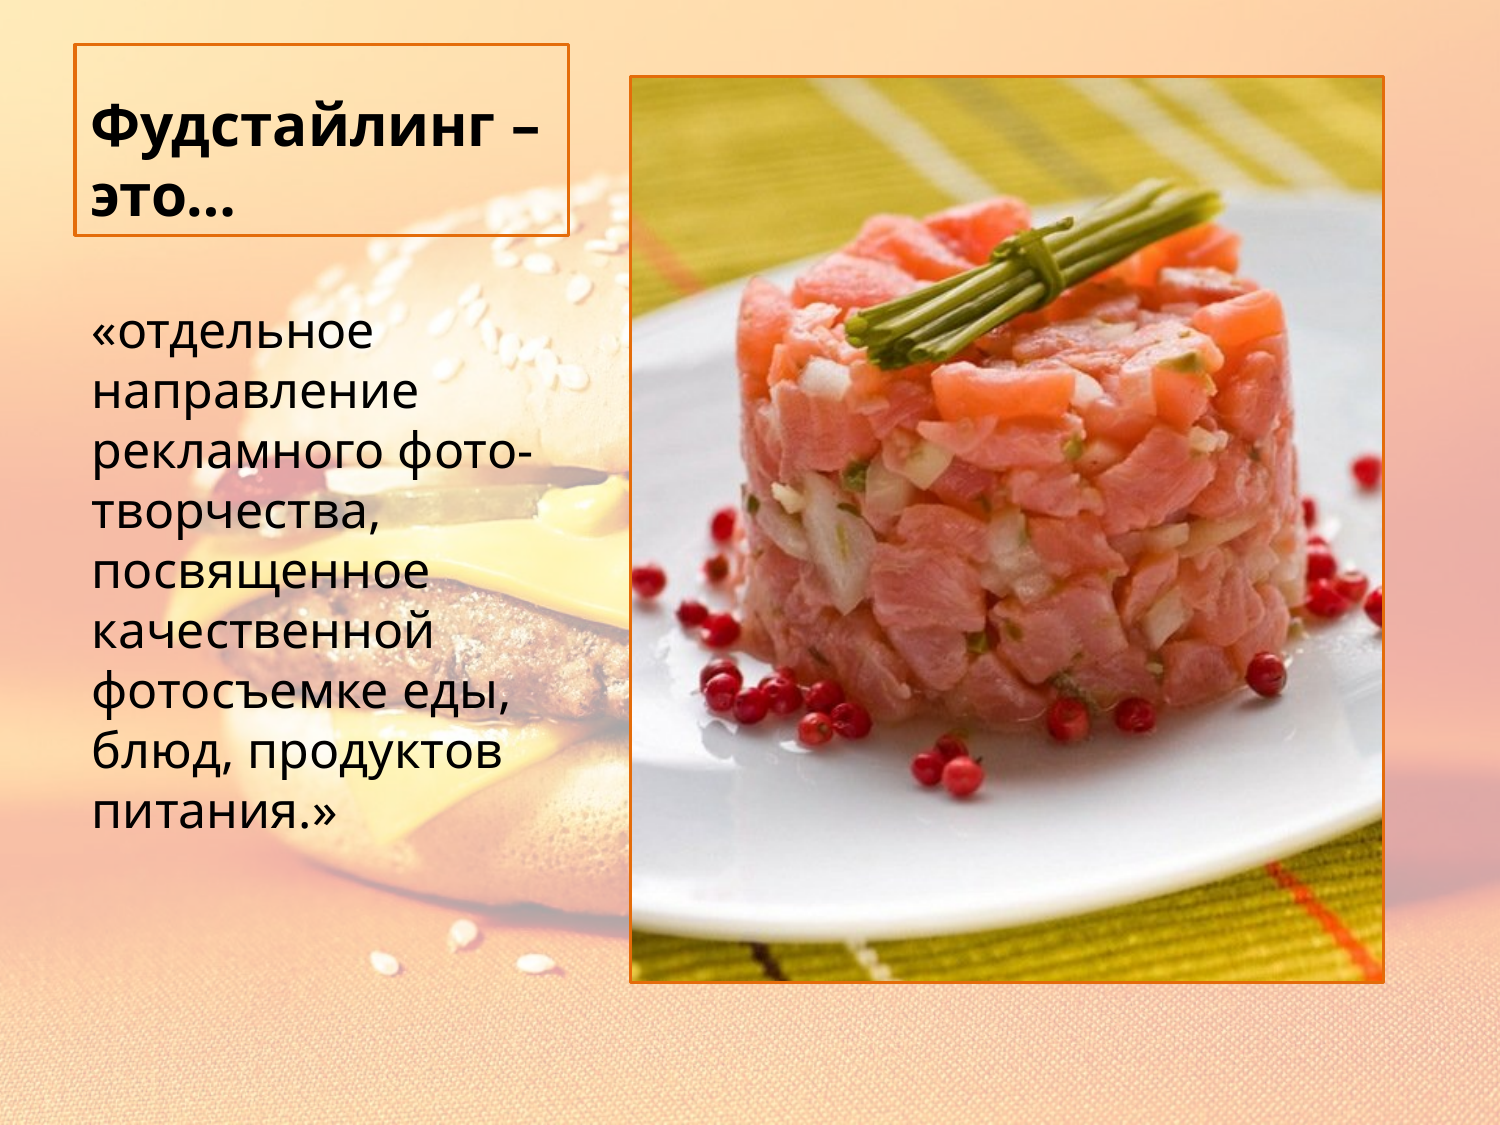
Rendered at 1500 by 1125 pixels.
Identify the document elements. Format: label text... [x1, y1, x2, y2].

list «отдельное направление рекламного фото-творчества, посвященное качественной фотосъемке еды, блюд, продуктов питания.» [76, 290, 571, 894]
title Фудстайлинг – это… [75, 44, 569, 236]
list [631, 77, 1383, 982]
